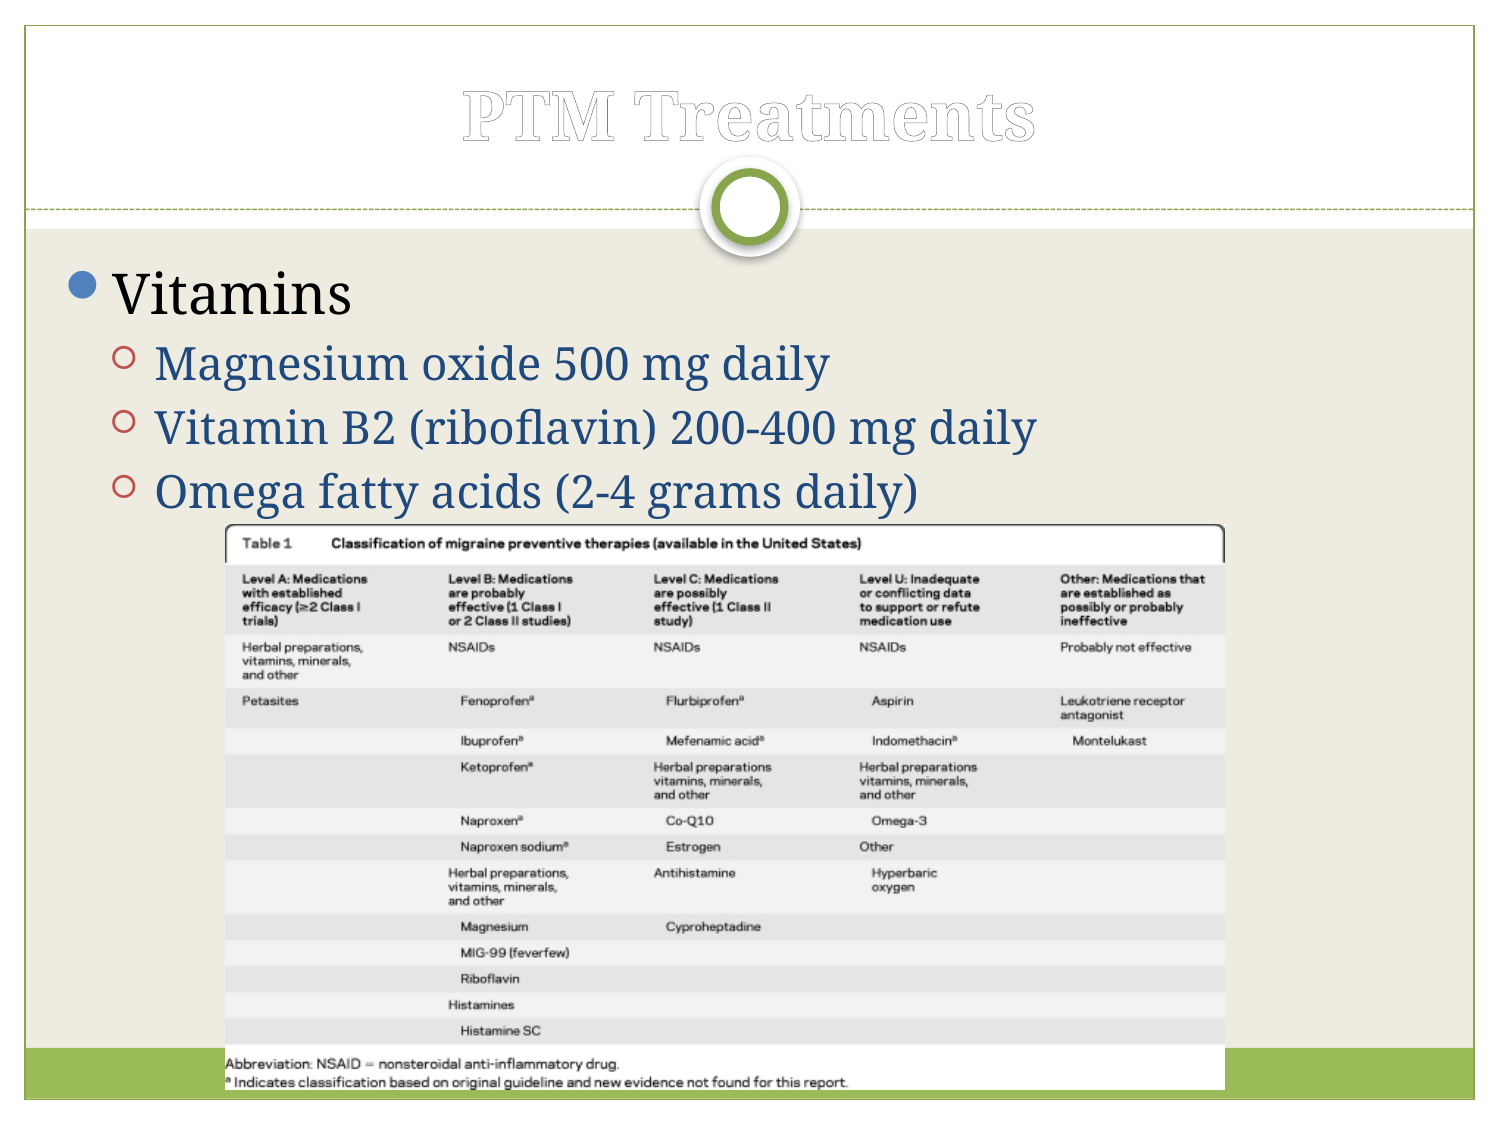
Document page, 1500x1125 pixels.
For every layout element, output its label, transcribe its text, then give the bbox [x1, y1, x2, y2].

title PTM Treatments [49, 37, 1450, 163]
picture [224, 524, 1226, 1091]
list Vitamins Magnesium oxide 500 mg daily Vitamin B2 (riboflavin) 200-400 mg daily Omega fatty acids (2-4 grams daily) [49, 250, 1445, 1001]
